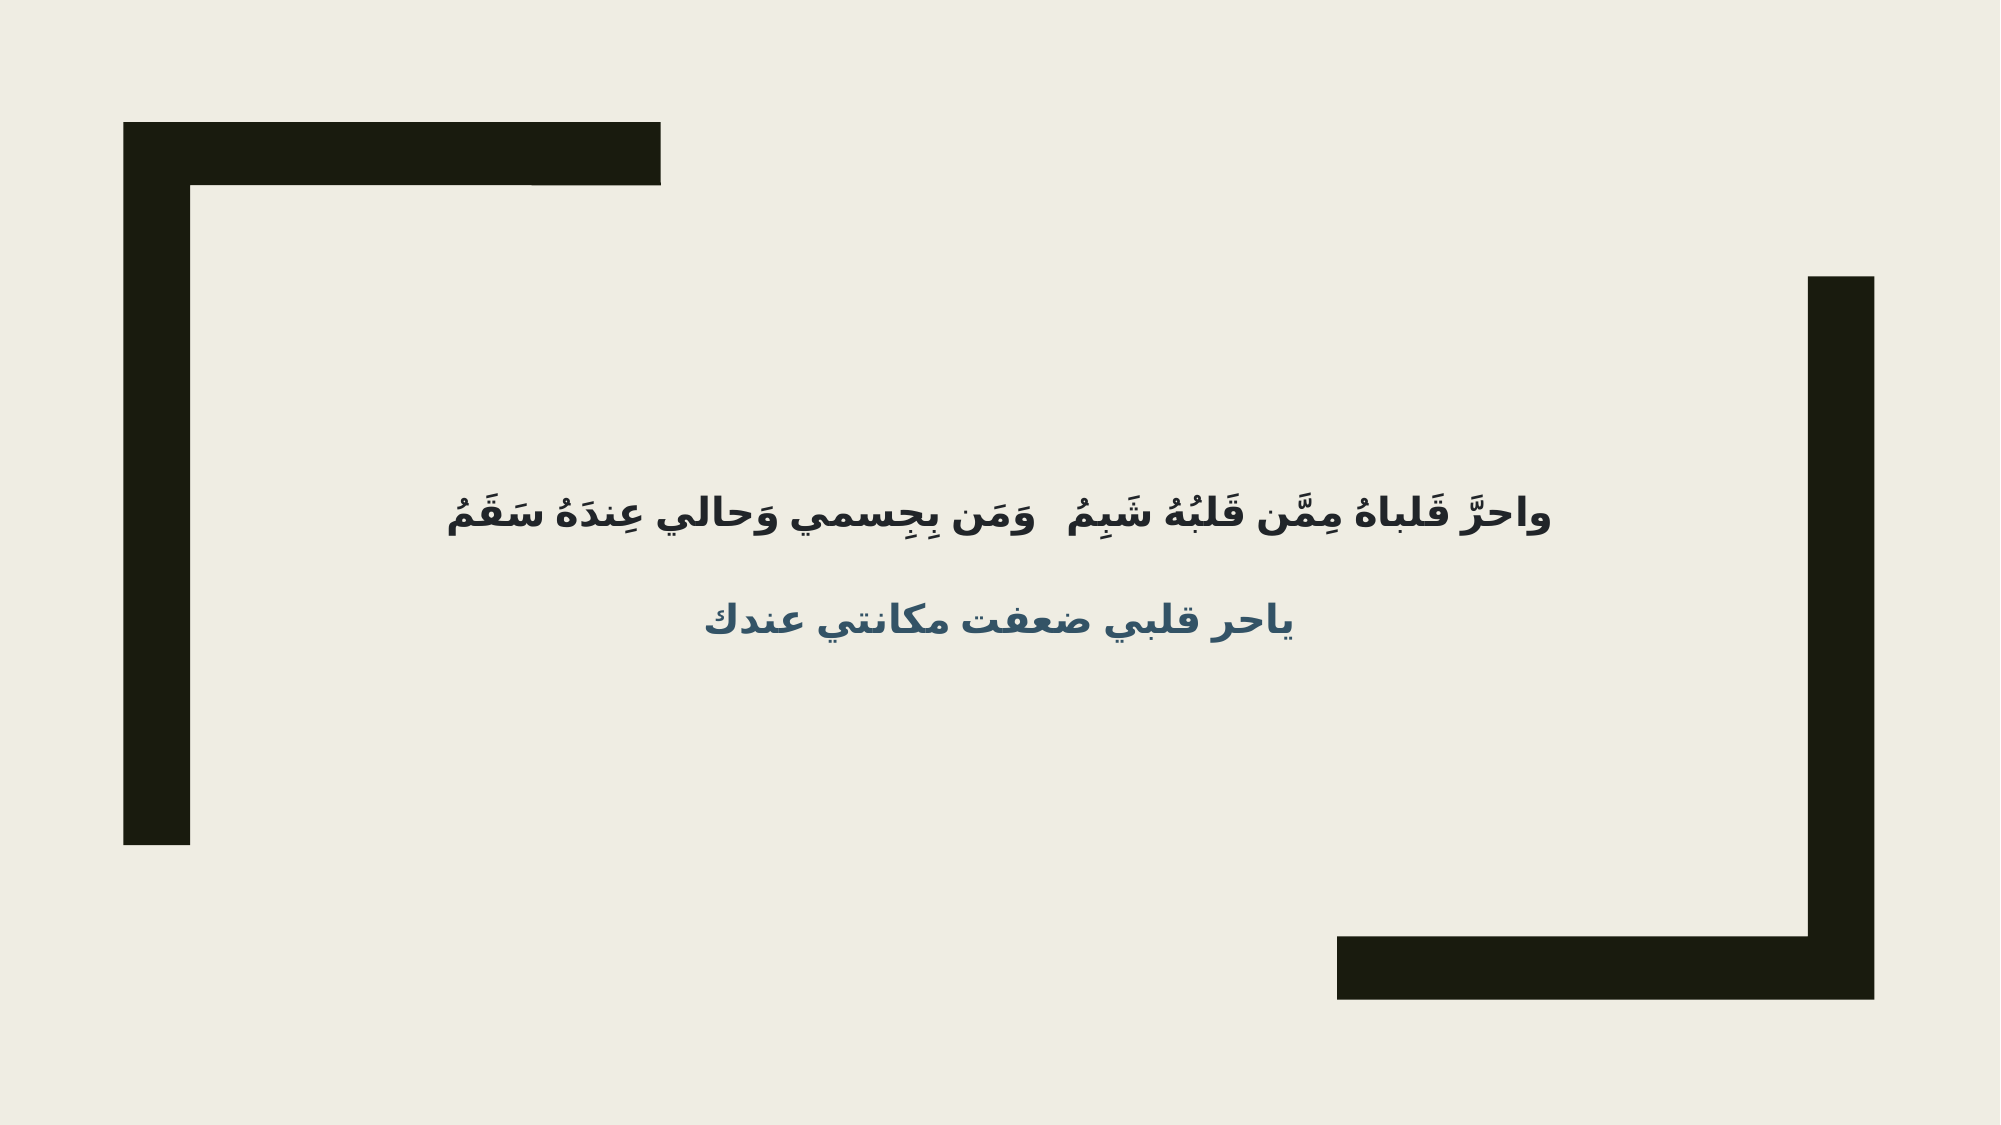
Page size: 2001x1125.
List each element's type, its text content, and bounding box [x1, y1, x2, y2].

subtitle واحرَّ قَلباهُ مِمَّن قَلبُهُ شَبِمُ وَمَن بِجِسمي وَحالي عِندَهُ سَقَمُ ياحر قلبي ضعفت مكانتي عندك [336, 473, 1663, 652]
